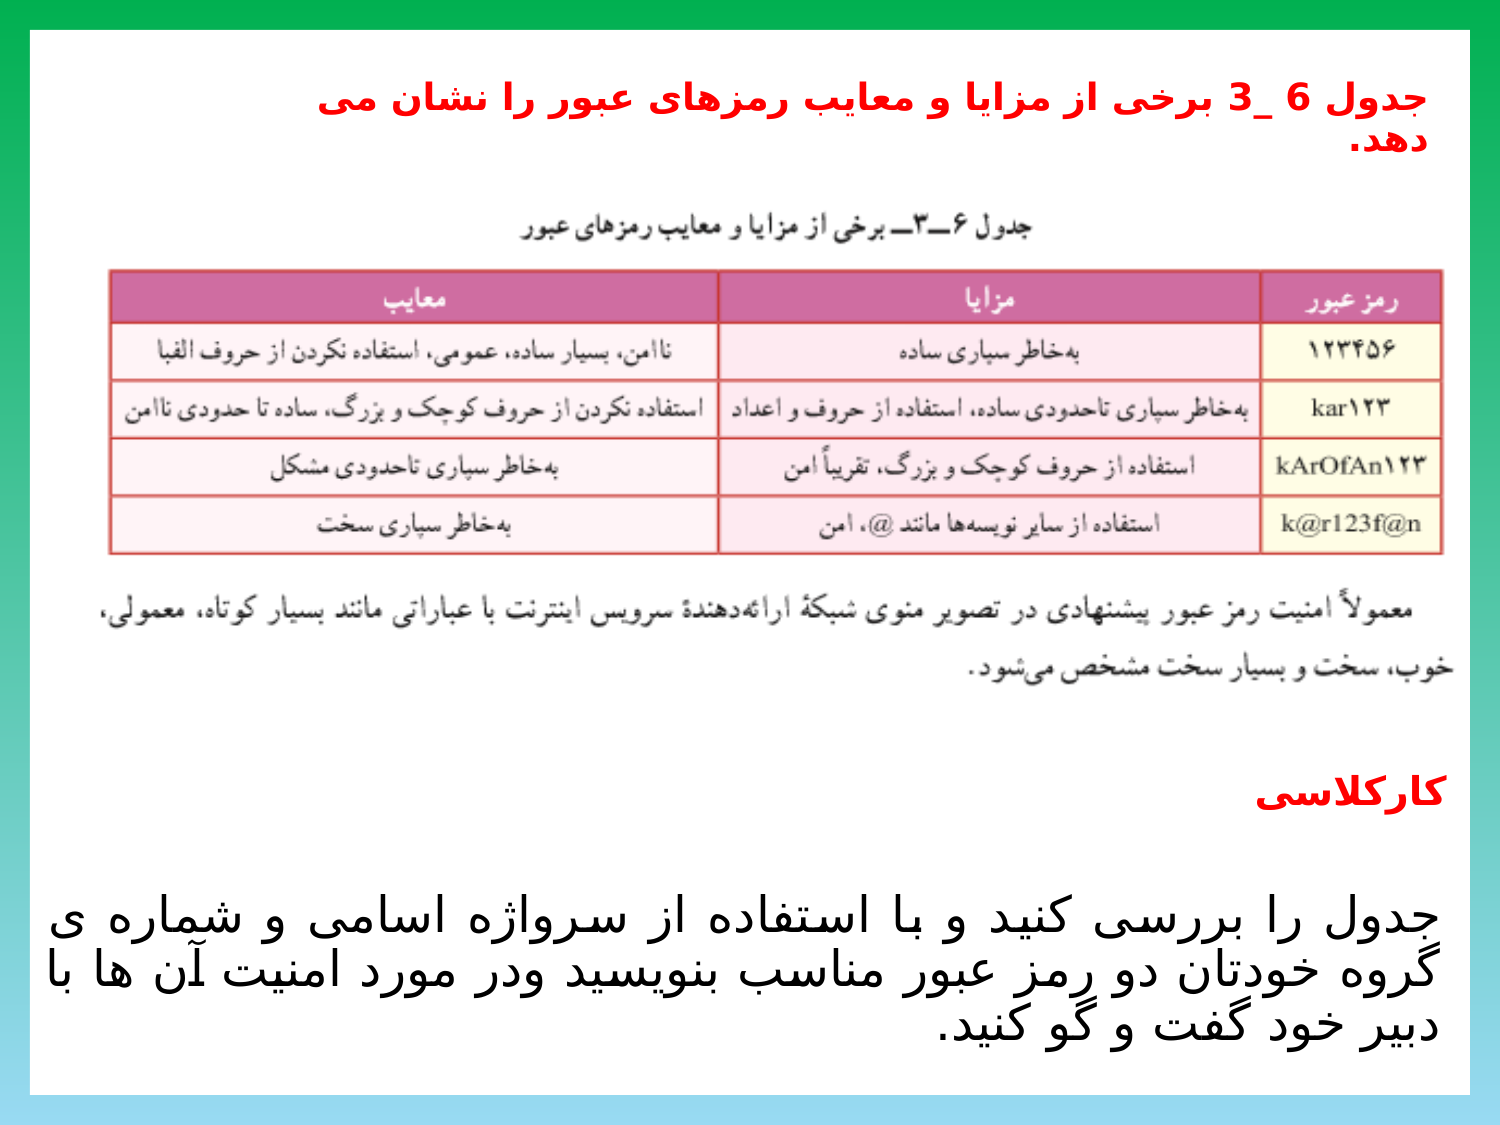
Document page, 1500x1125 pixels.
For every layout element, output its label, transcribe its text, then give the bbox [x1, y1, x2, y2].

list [91, 207, 1460, 704]
title جدول 6 _3 برخی از مزایا و معایب رمزهای عبور را نشان می دهد. [242, 70, 1444, 167]
text_box کارکلاسی [1234, 747, 1462, 839]
text_box جدول را بررسی کنید و با استفاده از سرواژه اسامی و شماره ی گروه خودتان دو رمز عبور مناسب بنویسید ودر مورد امنیت آن ها با دبیر خود گفت و گو کنید. [29, 881, 1462, 1106]
